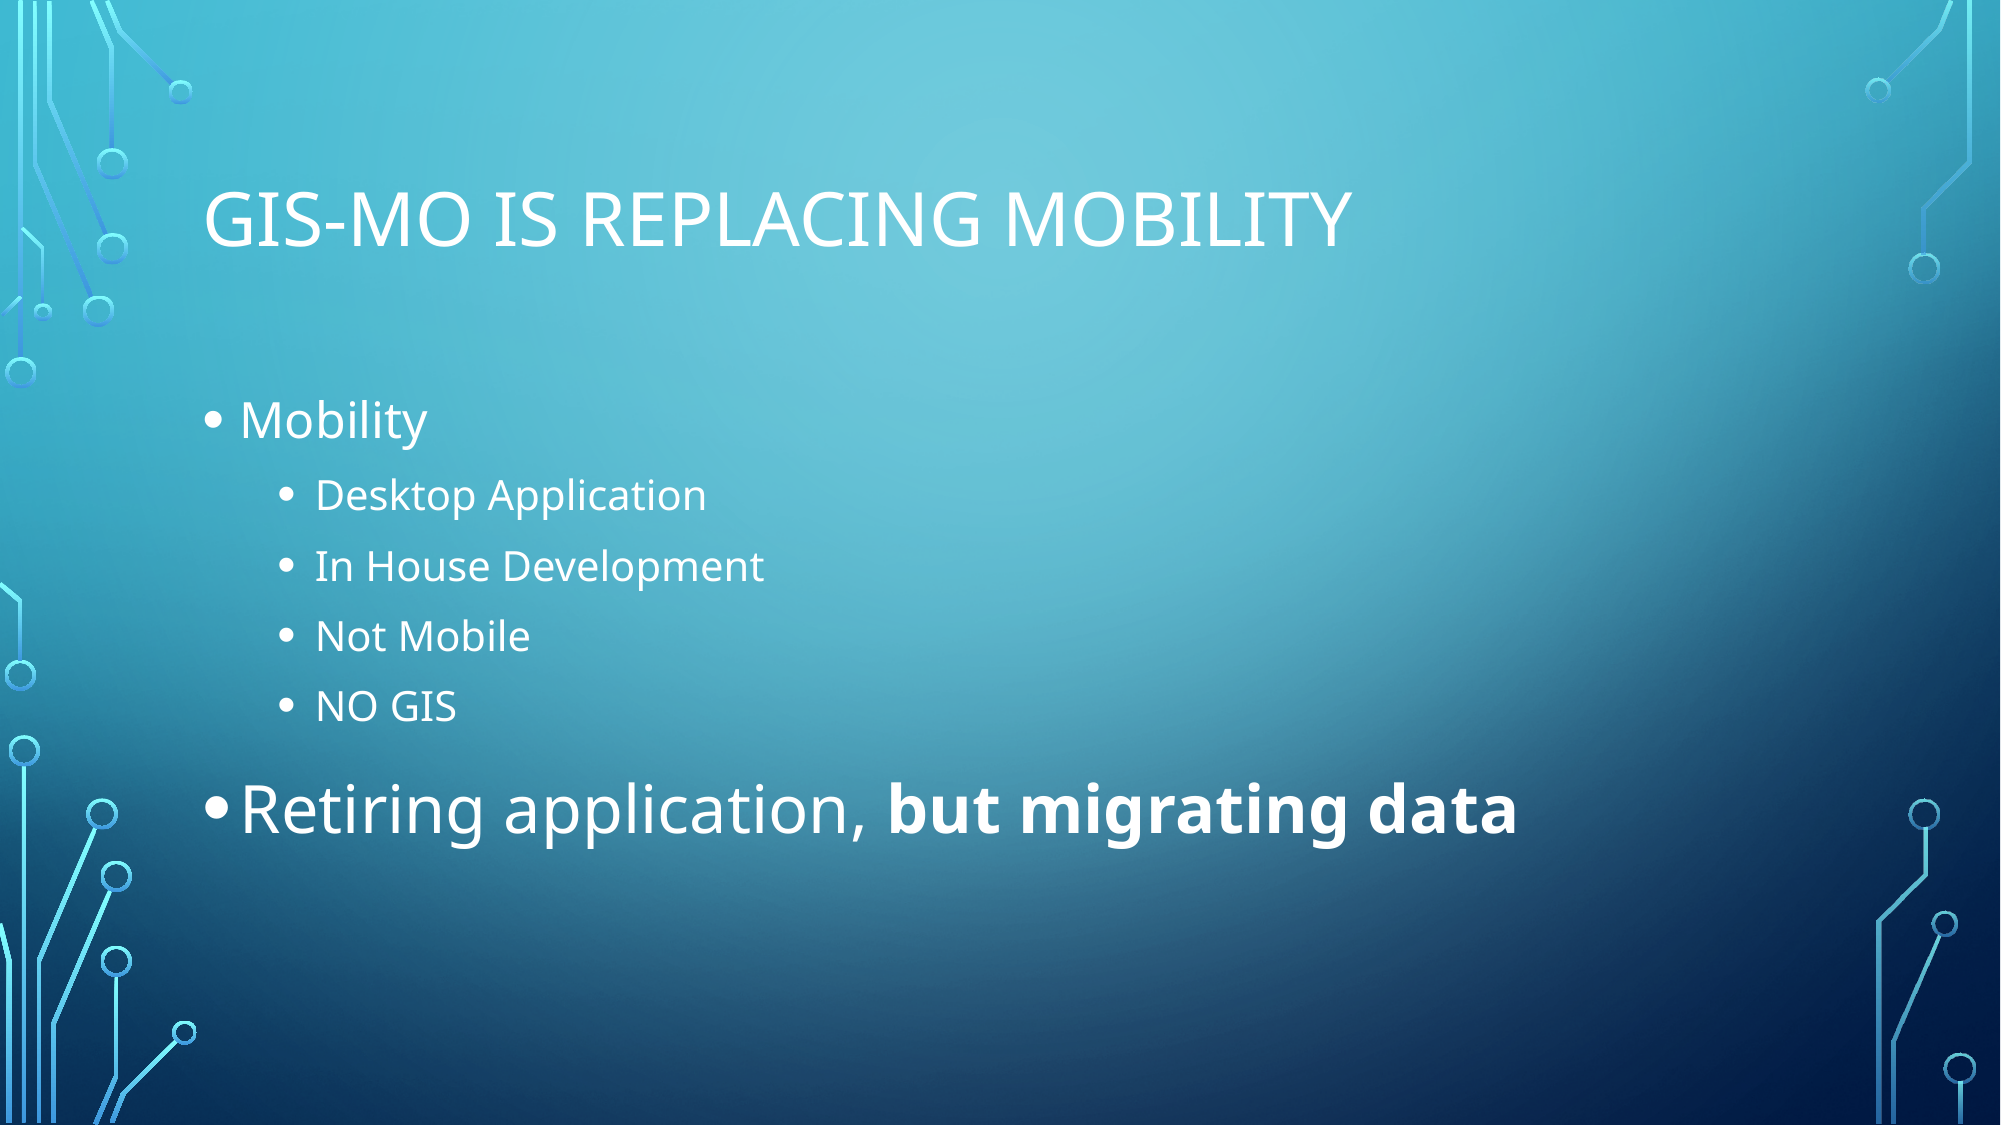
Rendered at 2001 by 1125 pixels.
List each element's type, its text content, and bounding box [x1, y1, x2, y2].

list Mobility Desktop Application In House Development Not Mobile NO GIS Retiring application, but migrating data [187, 369, 1813, 950]
title GIS-Mo is Replacing mobility [187, 101, 1813, 344]
